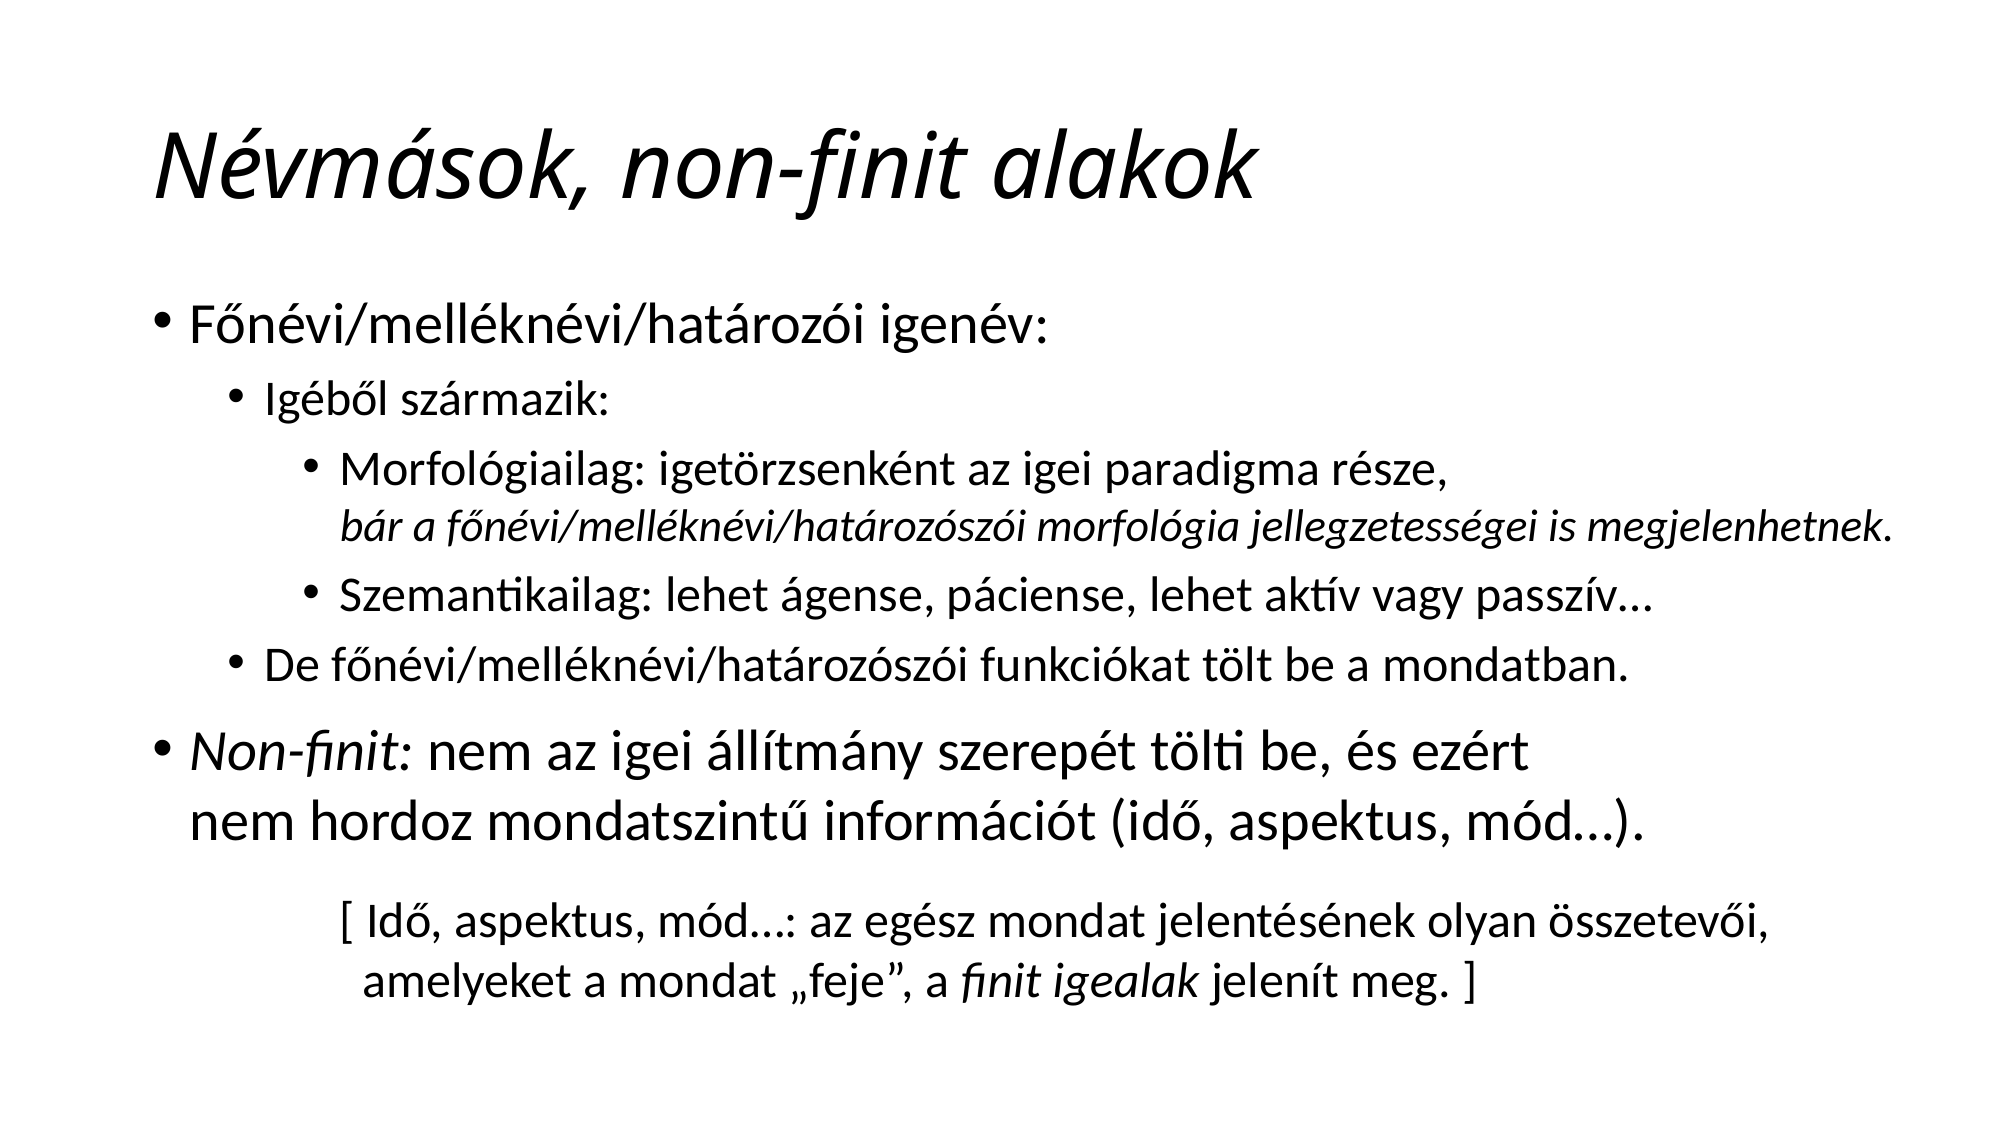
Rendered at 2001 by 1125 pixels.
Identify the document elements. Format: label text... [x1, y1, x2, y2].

list Főnévi/melléknévi/határozói igenév: Igéből származik: Morfológiailag: igetörzsenként az igei paradigma része, bár a főnévi/melléknévi/határozószói morfológia jellegzetességei is megjelenhetnek. Szemantikailag: lehet ágense, páciense, lehet aktív vagy passzív… De főnévi/melléknévi/határozószói funkciókat tölt be a mondatban. Non-finit: nem az igei állítmány szerepét tölti be, és ezért nem hordoz mondatszintű információt (idő, aspektus, mód…). [ Idő, aspektus, mód…: az egész mondat jelentésének olyan összetevői, amelyeket a mondat „feje”, a finit igealak jelenít meg. ] [137, 277, 1937, 1014]
title Névmások, non-finit alakok [137, 59, 1863, 277]
